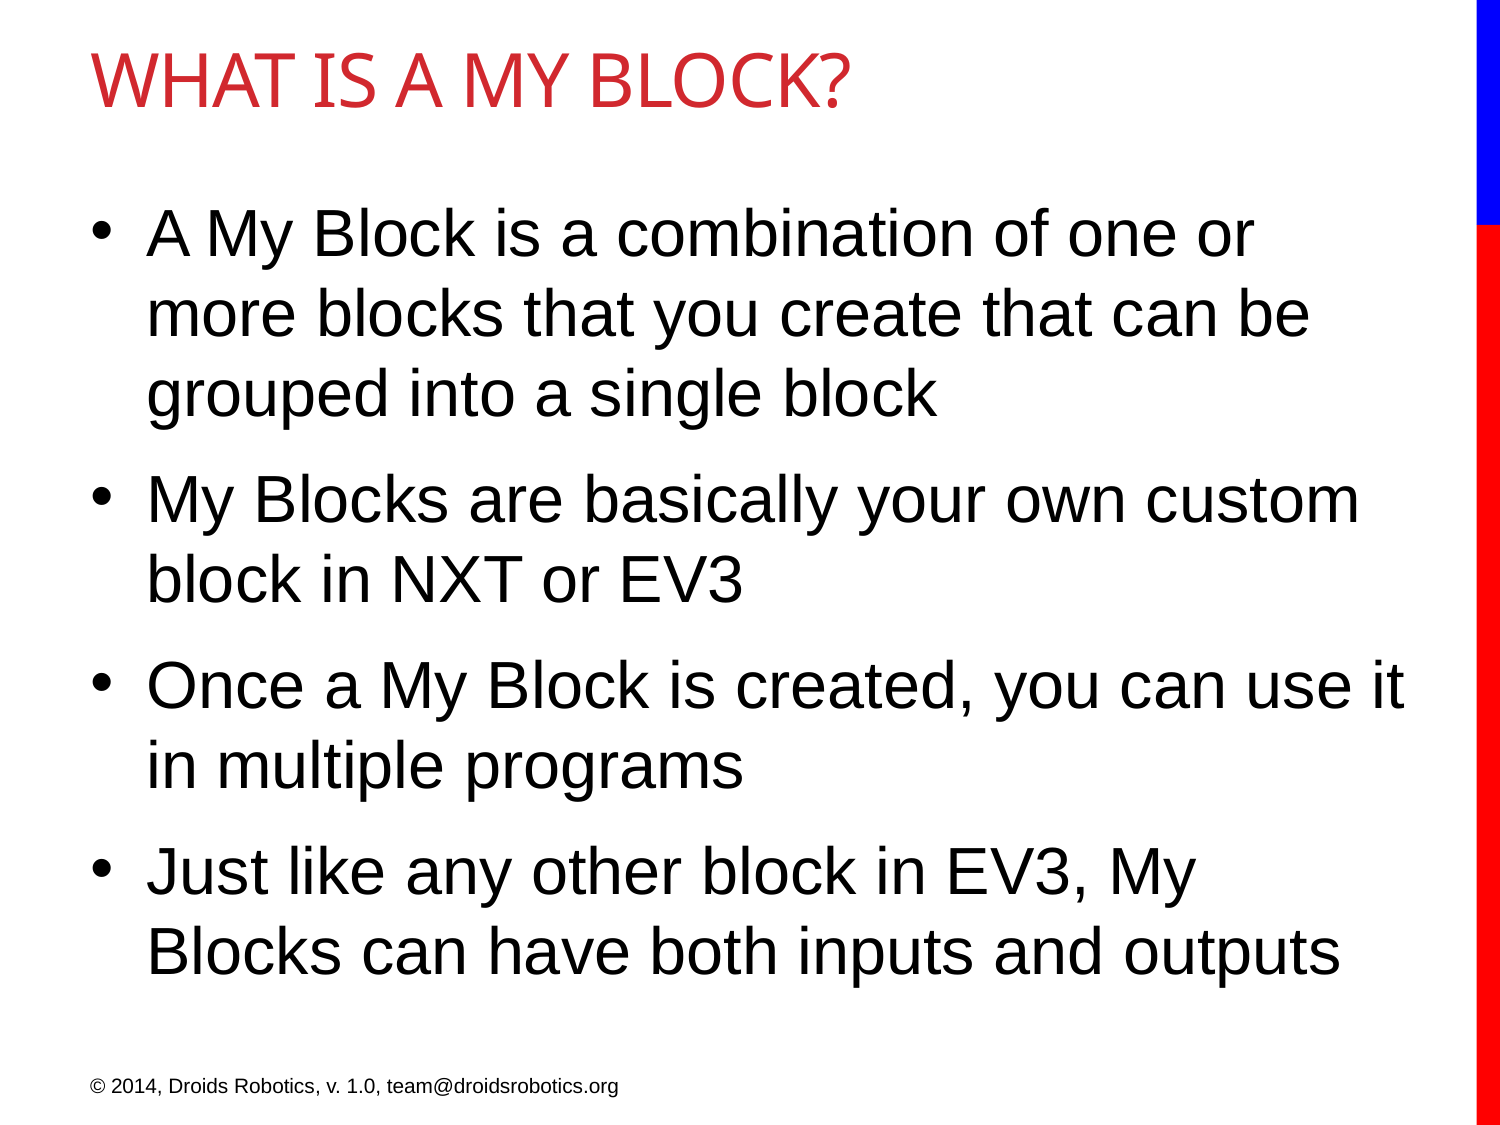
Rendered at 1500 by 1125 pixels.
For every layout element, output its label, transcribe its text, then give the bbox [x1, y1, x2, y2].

footer © 2014, Droids Robotics, v. 1.0, team@droidsrobotics.org [75, 1065, 638, 1112]
title What is a My Block? [75, 25, 1428, 182]
list A My Block is a combination of one or more blocks that you create that can be grouped into a single block My Blocks are basically your own custom block in NXT or EV3 Once a My Block is created, you can use it in multiple programs Just like any other block in EV3, My Blocks can have both inputs and outputs [75, 182, 1428, 1005]
